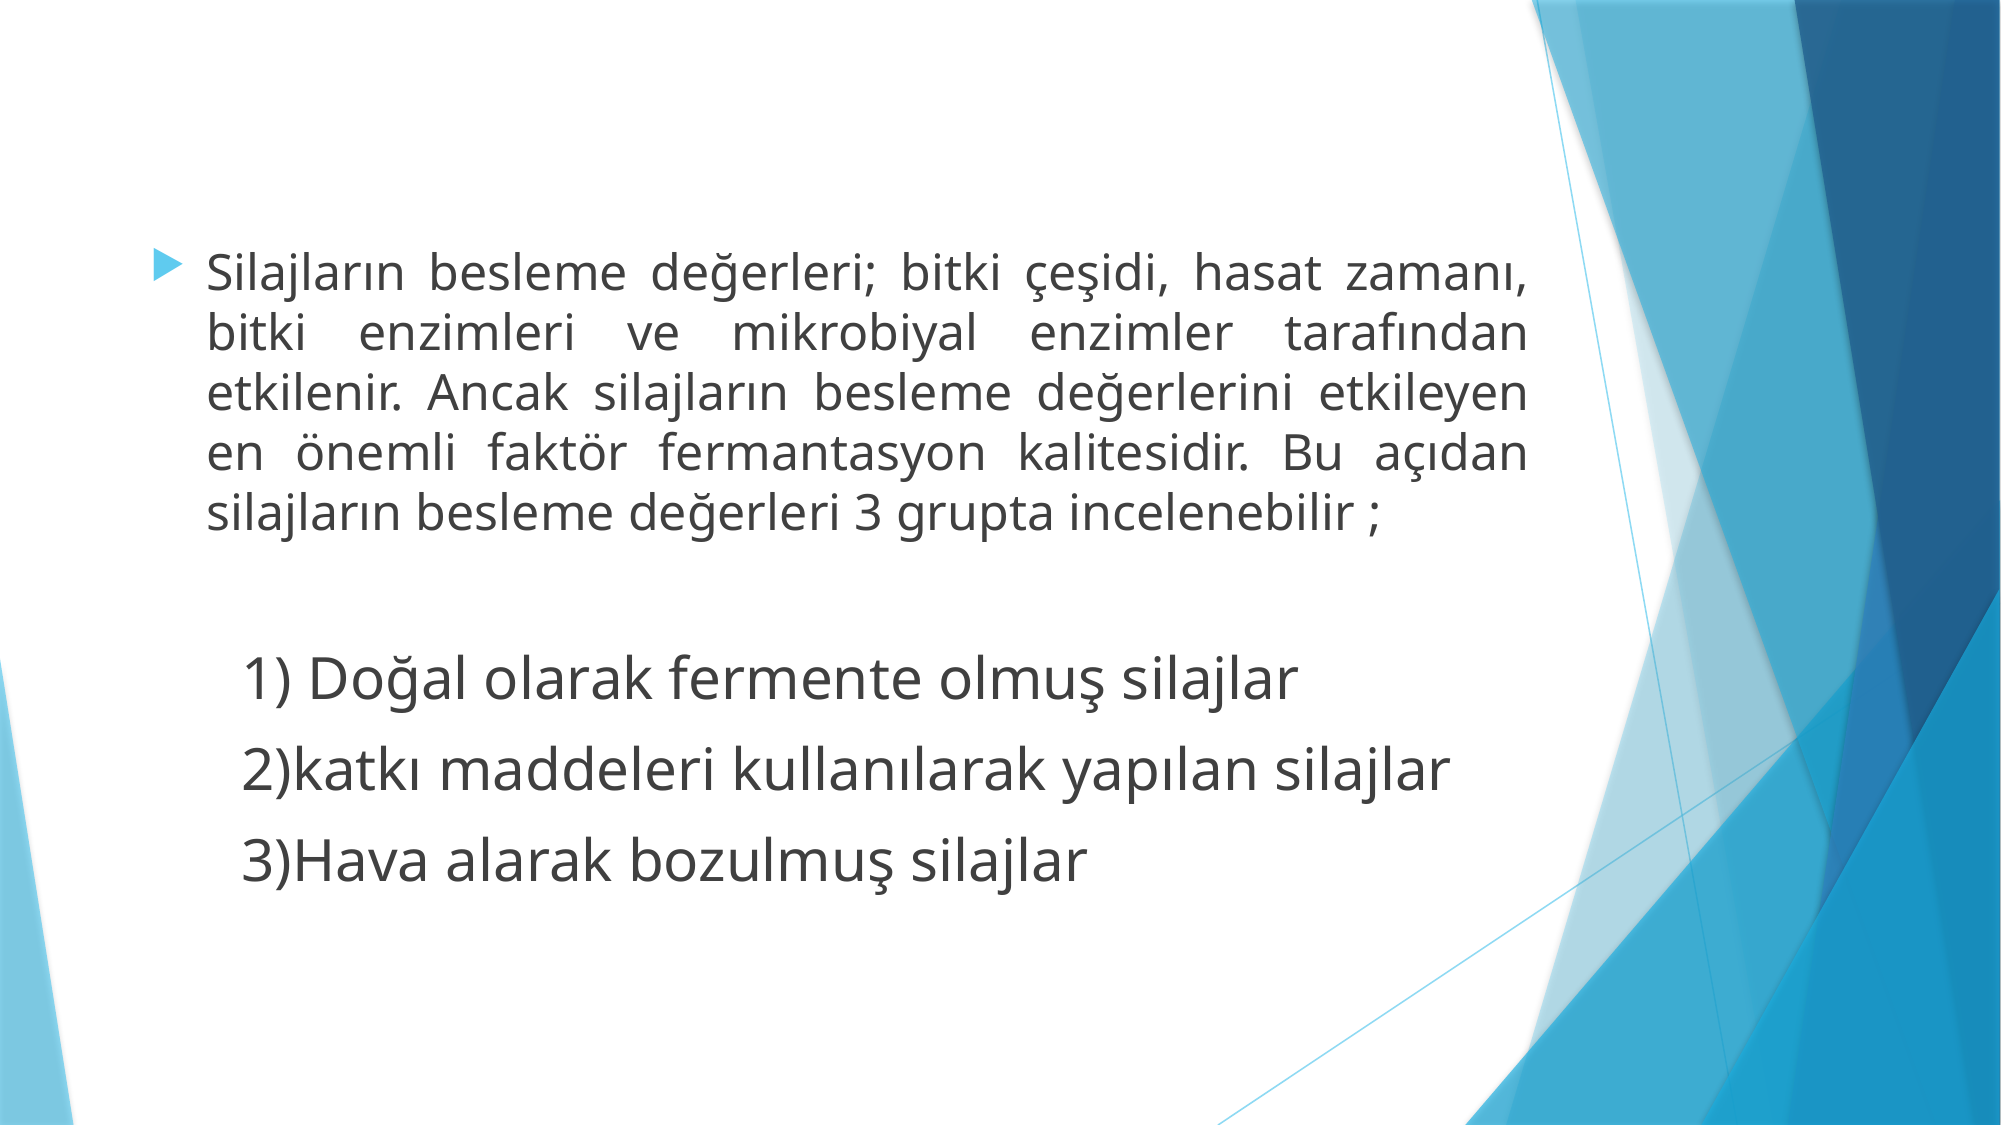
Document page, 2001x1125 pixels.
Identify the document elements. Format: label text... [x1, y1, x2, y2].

list Silajların besleme değerleri; bitki çeşidi, hasat zamanı, bitki enzimleri ve mikrobiyal enzimler tarafından etkilenir. Ancak silajların besleme değerlerini etkileyen en önemli faktör fermantasyon kalitesidir. Bu açıdan silajların besleme değerleri 3 grupta incelenebilir ; 1) Doğal olarak fermente olmuş silajlar 2)katkı maddeleri kullanılarak yapılan silajlar 3)Hava alarak bozulmuş silajlar [135, 232, 1546, 970]
